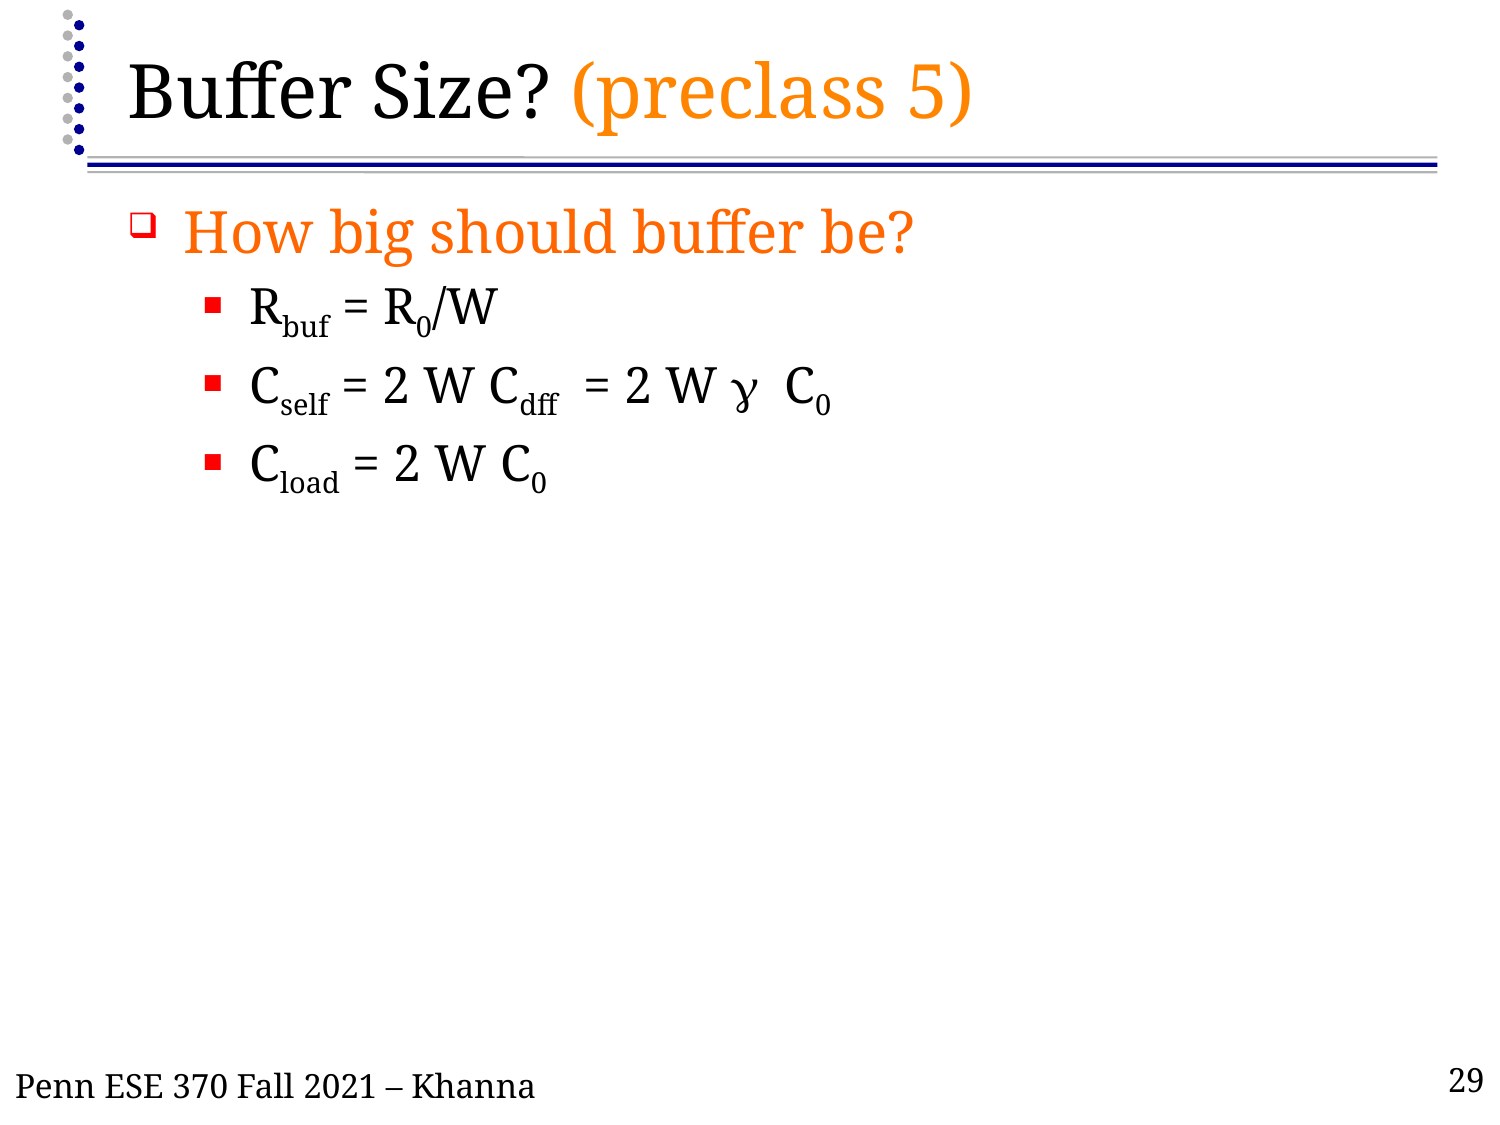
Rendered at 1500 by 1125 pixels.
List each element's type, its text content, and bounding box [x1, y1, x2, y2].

list How big should buffer be? Rbuf = R0/W Cself = 2 W Cdff = 2 W g C0 Cload = 2 W C0 [112, 187, 1388, 1013]
footer Penn ESE 370 Fall 2021 – Khanna [0, 1037, 813, 1113]
slide_number 29 [1187, 1037, 1500, 1113]
title Buffer Size? (preclass 5) [112, 16, 1391, 142]
